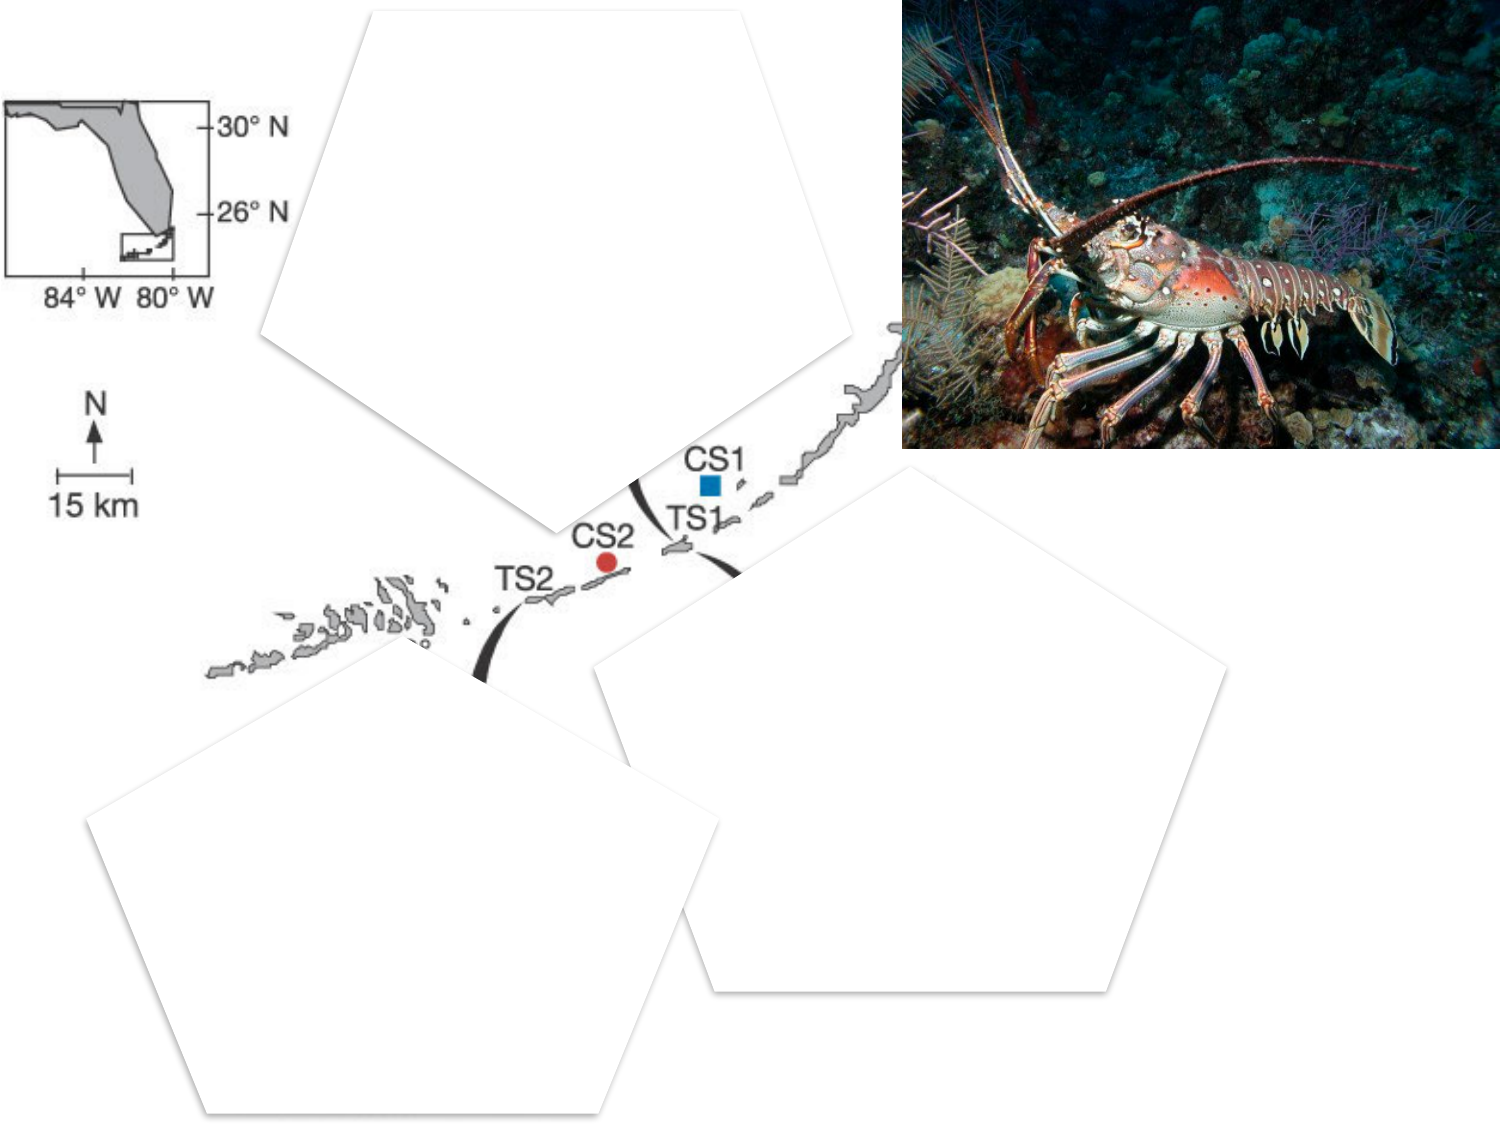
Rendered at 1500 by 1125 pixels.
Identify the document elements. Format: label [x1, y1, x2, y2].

picture [1, 0, 1500, 1125]
text_box [1158, 622, 1228, 854]
